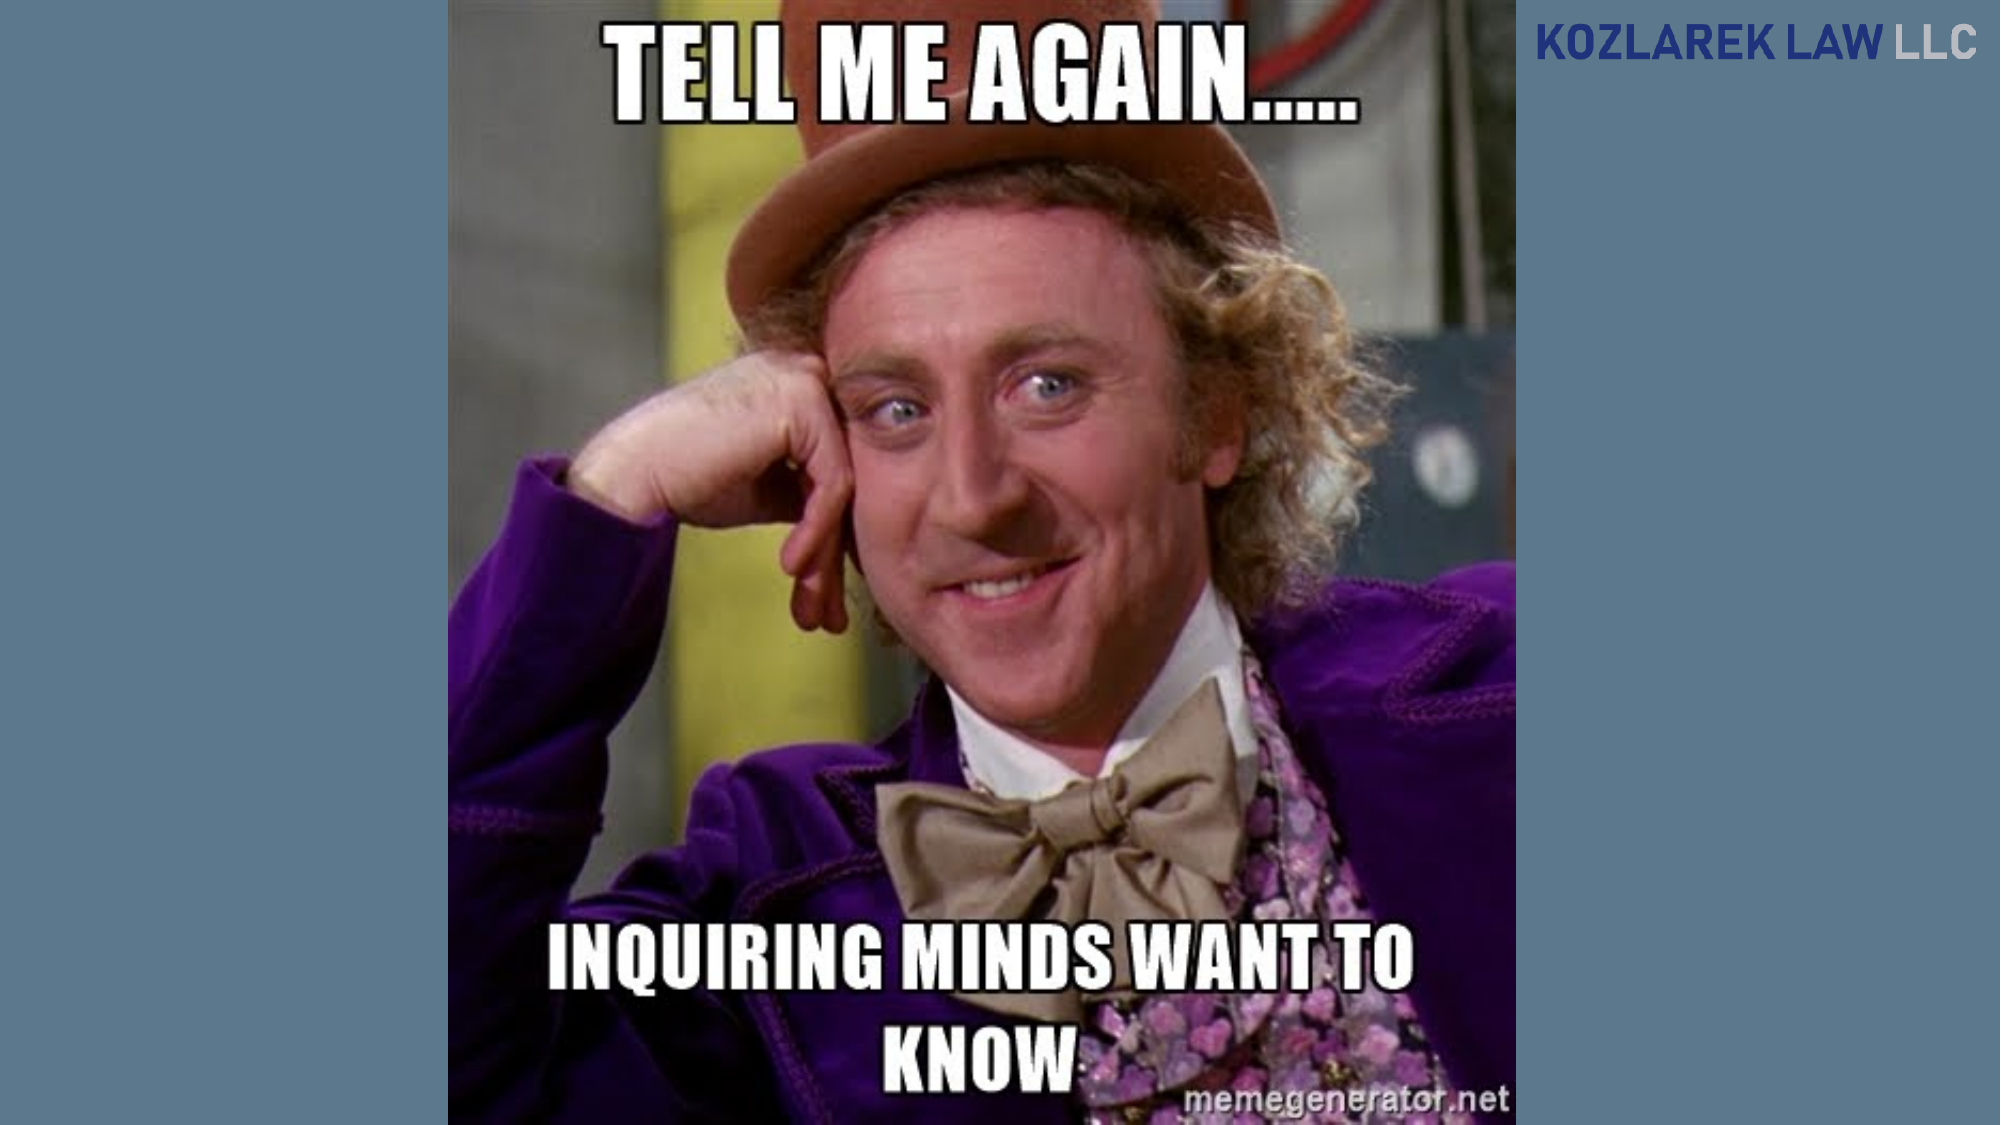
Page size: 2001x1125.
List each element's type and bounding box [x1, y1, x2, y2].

picture [448, 0, 1516, 1125]
picture [1536, 20, 1981, 65]
